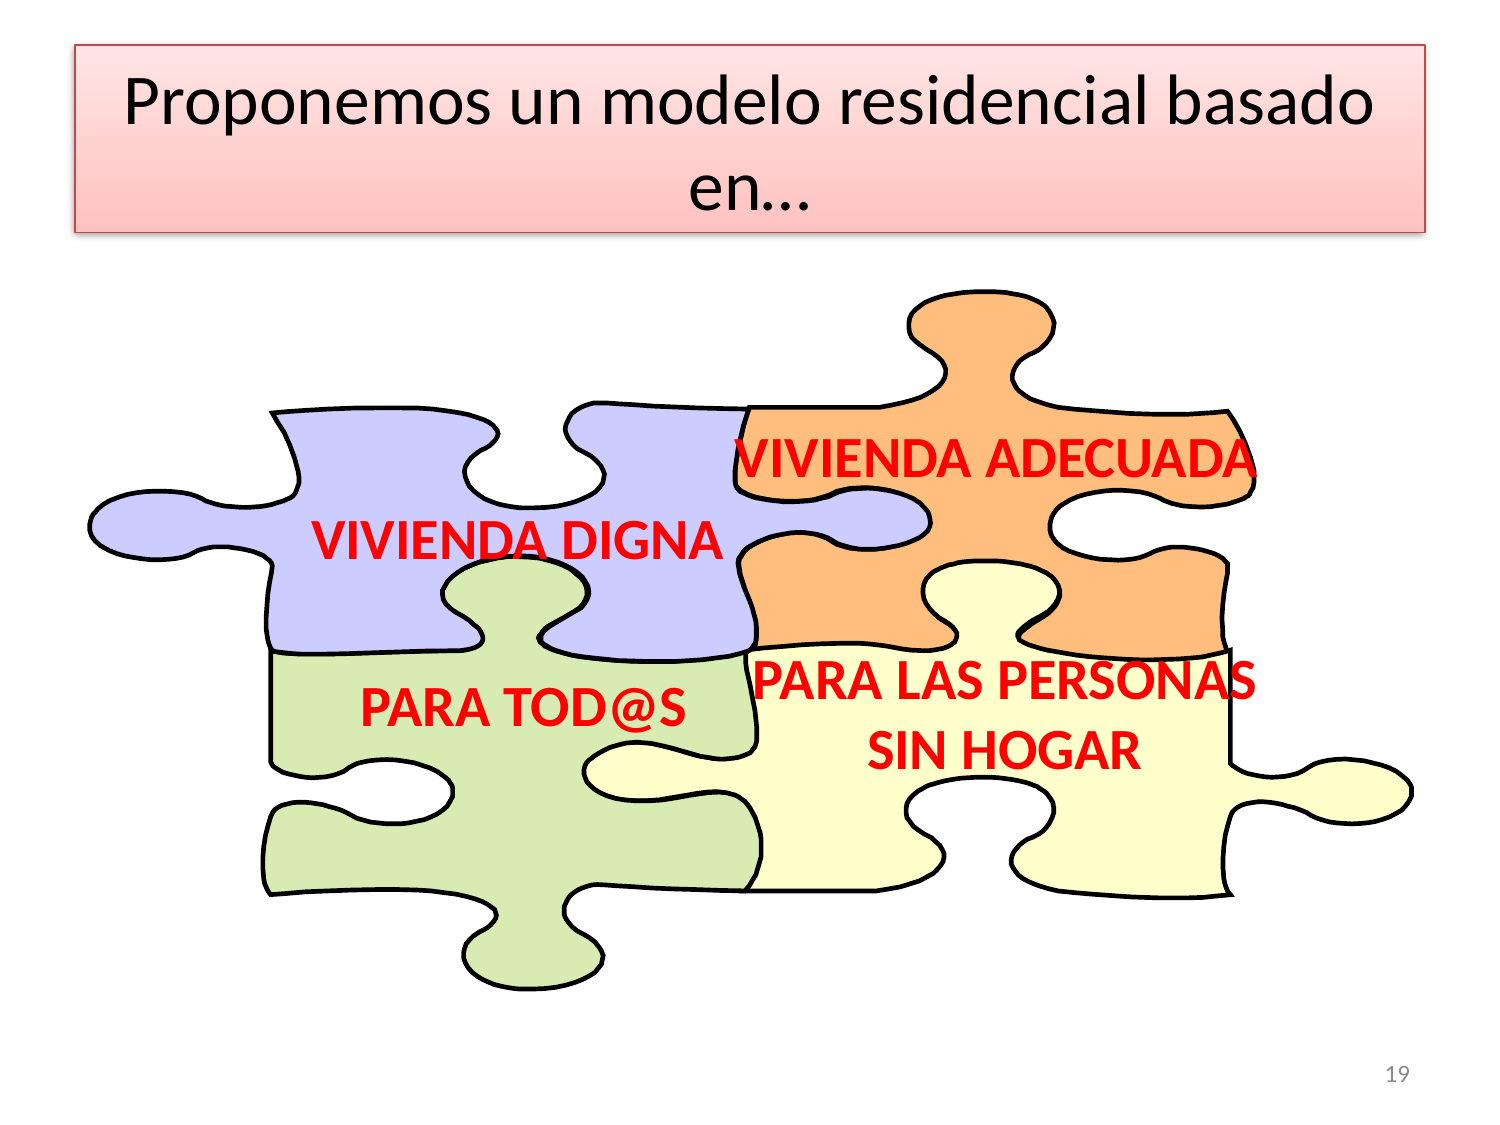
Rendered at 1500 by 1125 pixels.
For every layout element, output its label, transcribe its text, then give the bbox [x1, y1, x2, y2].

title Proponemos un modelo residencial basado en… [74, 44, 1426, 233]
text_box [88, 290, 1412, 988]
slide_number 19 [1074, 1042, 1425, 1103]
